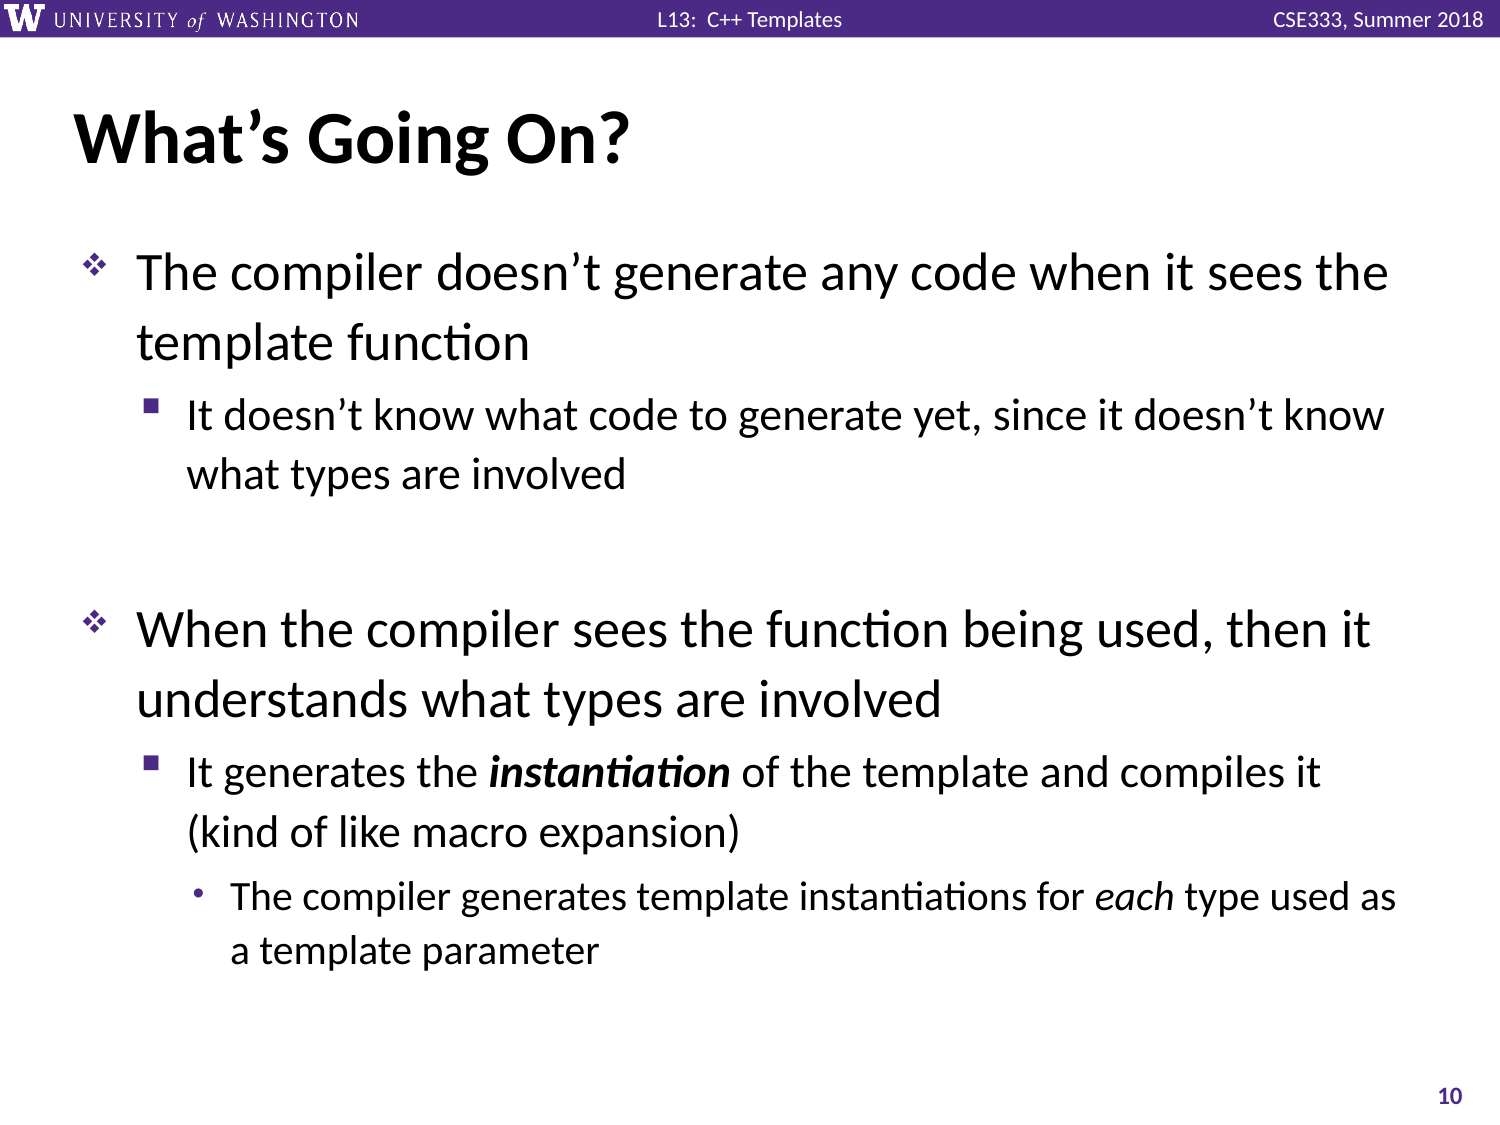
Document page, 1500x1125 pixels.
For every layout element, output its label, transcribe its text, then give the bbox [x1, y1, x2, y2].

picture [4, 4, 358, 32]
title What’s Going On? [58, 71, 1438, 197]
list The compiler doesn’t generate any code when it sees the template function It doesn’t know what code to generate yet, since it doesn’t know what types are involved When the compiler sees the function being used, then it understands what types are involved It generates the instantiation of the template and compiles it (kind of like macro expansion) The compiler generates template instantiations for each type used as a template parameter [64, 223, 1438, 1040]
slide_number 10 [1400, 1065, 1500, 1125]
